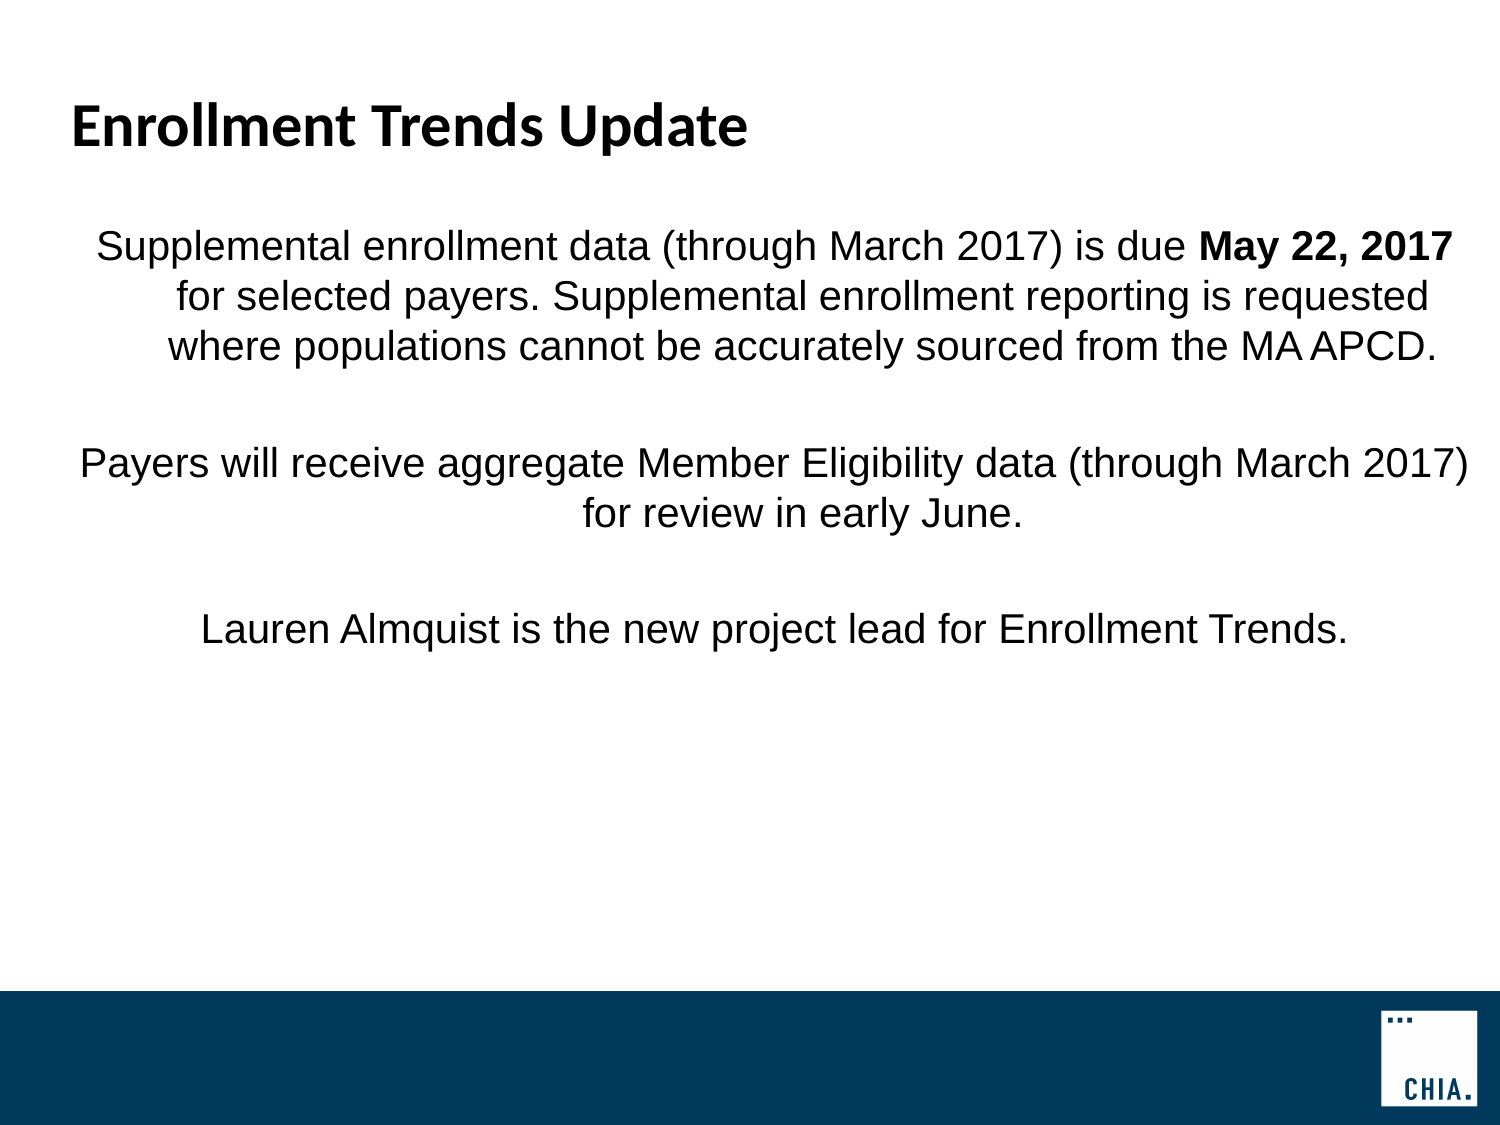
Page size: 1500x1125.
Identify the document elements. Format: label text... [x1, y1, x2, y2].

list Supplemental enrollment data (through March 2017) is due May 22, 2017 for selected payers. Supplemental enrollment reporting is requested where populations cannot be accurately sourced from the MA APCD. Payers will receive aggregate Member Eligibility data (through March 2017) for review in early June. Lauren Almquist is the new project lead for Enrollment Trends. [64, 211, 1486, 1058]
picture [0, 991, 1500, 1125]
title Enrollment Trends Update [56, 45, 1423, 199]
